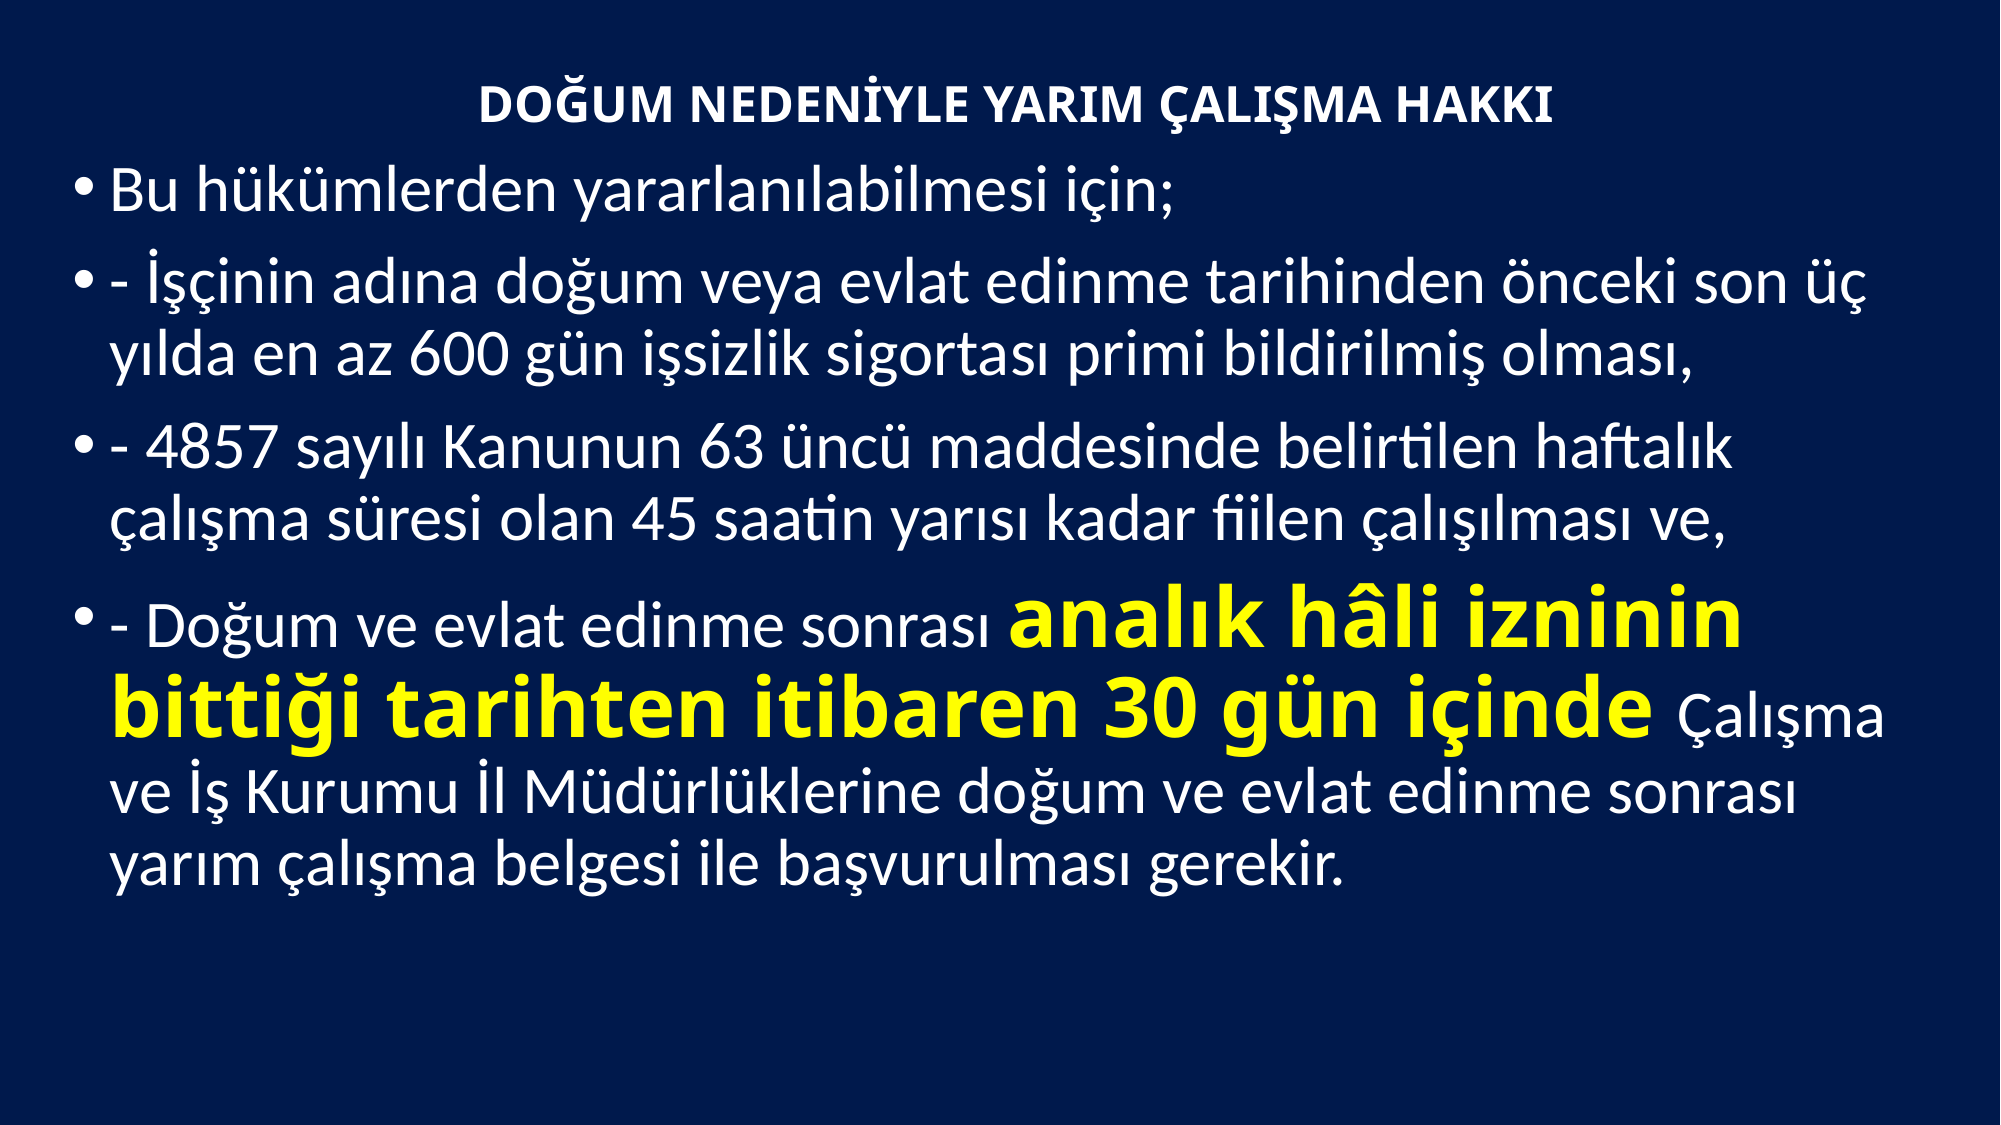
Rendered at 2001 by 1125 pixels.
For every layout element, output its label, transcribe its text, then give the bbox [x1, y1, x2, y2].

list Bu hükümlerden yararlanılabilmesi için; - İşçinin adına doğum veya evlat edinme tarihinden önceki son üç yılda en az 600 gün işsizlik sigortası primi bildirilmiş olması, - 4857 sayılı Kanunun 63 üncü maddesinde belirtilen haftalık çalışma süresi olan 45 saatin yarısı kadar fiilen çalışılması ve, - Doğum ve evlat edinme sonrası analık hâli izninin bittiği tarihten itibaren 30 gün içinde Çalışma ve İş Kurumu İl Müdürlüklerine doğum ve evlat edinme sonrası yarım çalışma belgesi ile başvurulması gerekir. [57, 146, 1939, 1025]
title DOĞUM NEDENİYLE YARIM ÇALIŞMA HAKKI [93, 50, 1939, 146]
